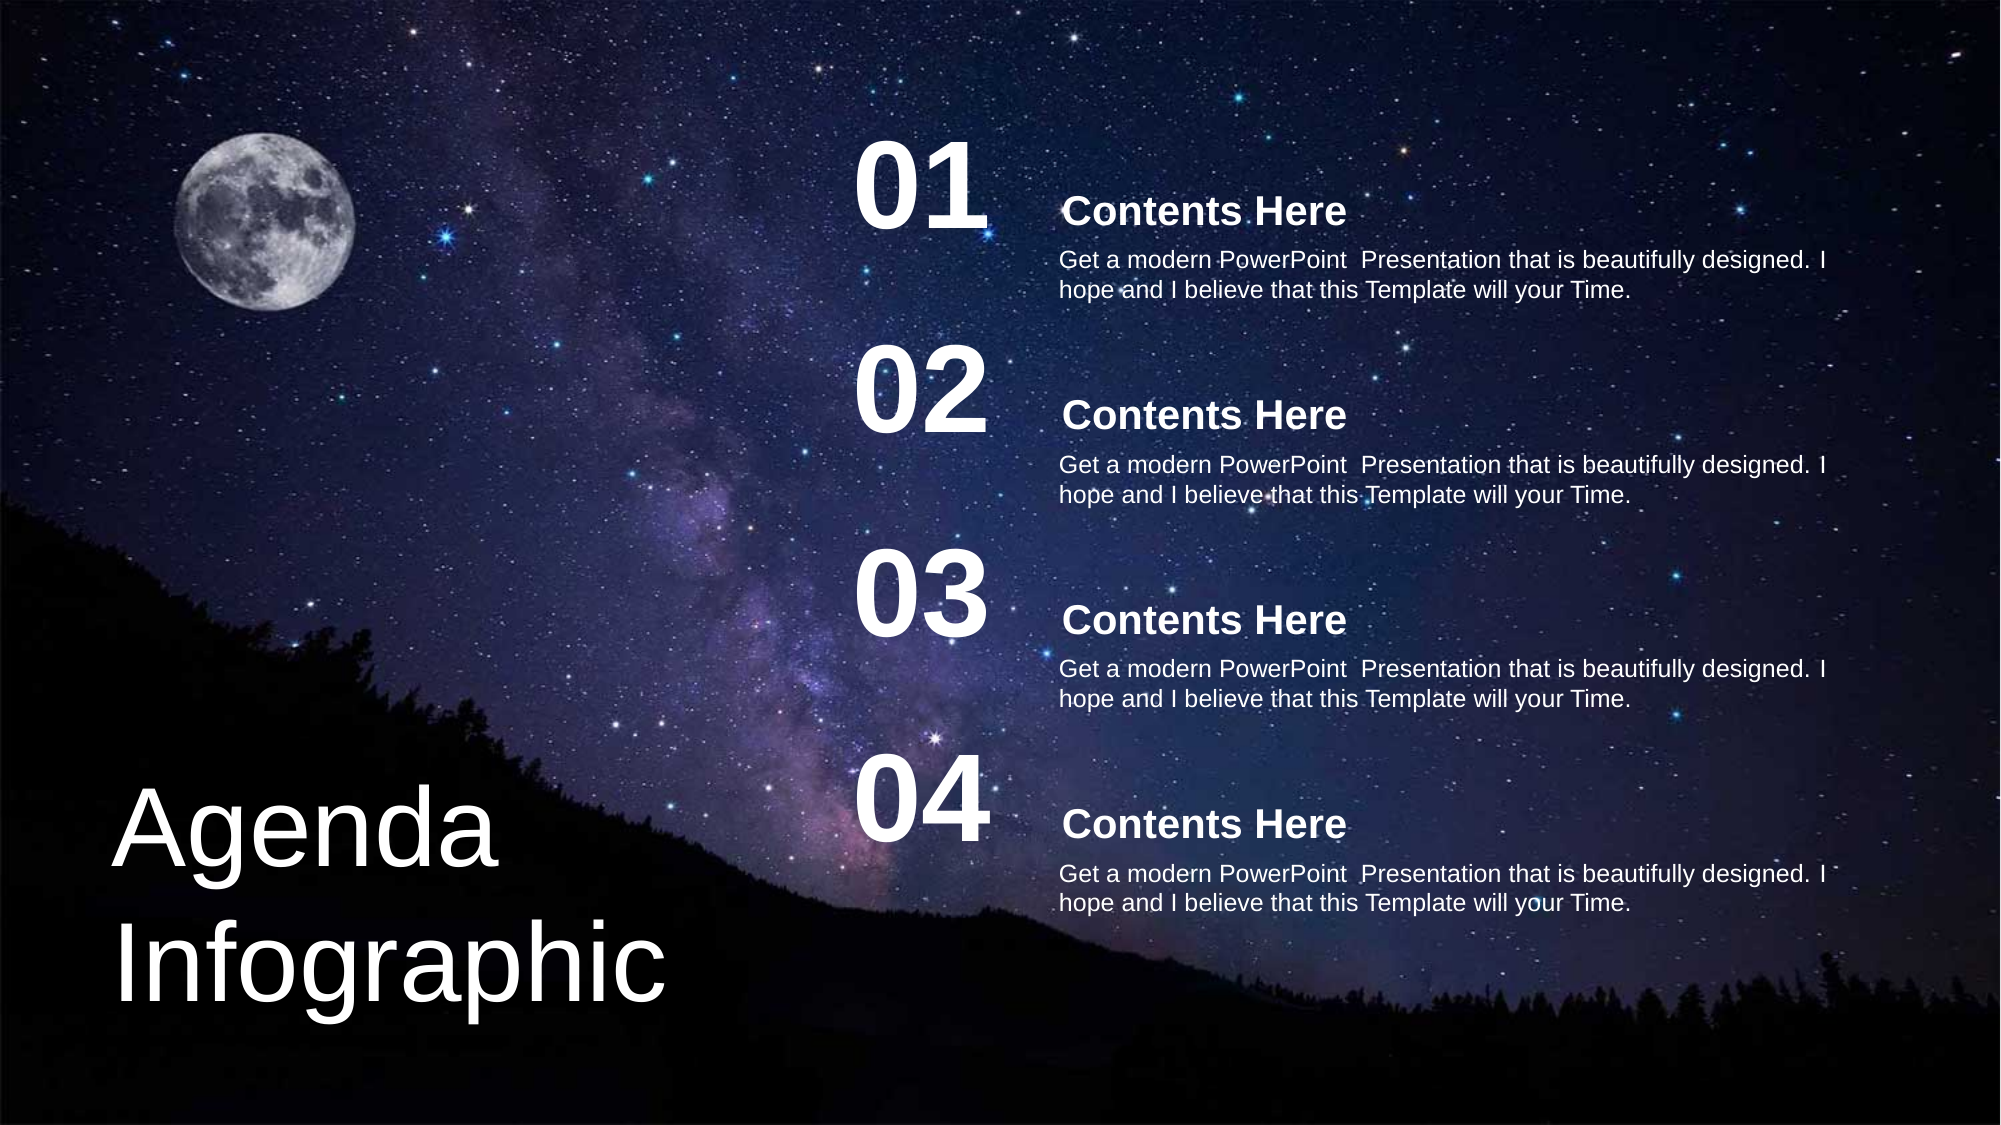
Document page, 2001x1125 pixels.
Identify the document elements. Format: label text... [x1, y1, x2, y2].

text_box Agenda Infographic [96, 746, 722, 1032]
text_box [1044, 380, 1870, 517]
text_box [1044, 584, 1870, 722]
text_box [1044, 176, 1870, 313]
text_box 01 [804, 95, 1040, 261]
text_box 03 [804, 504, 1040, 670]
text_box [1044, 789, 1870, 926]
picture [0, 0, 2001, 1125]
text_box 02 [804, 299, 1040, 465]
text_box 04 [804, 708, 1040, 874]
